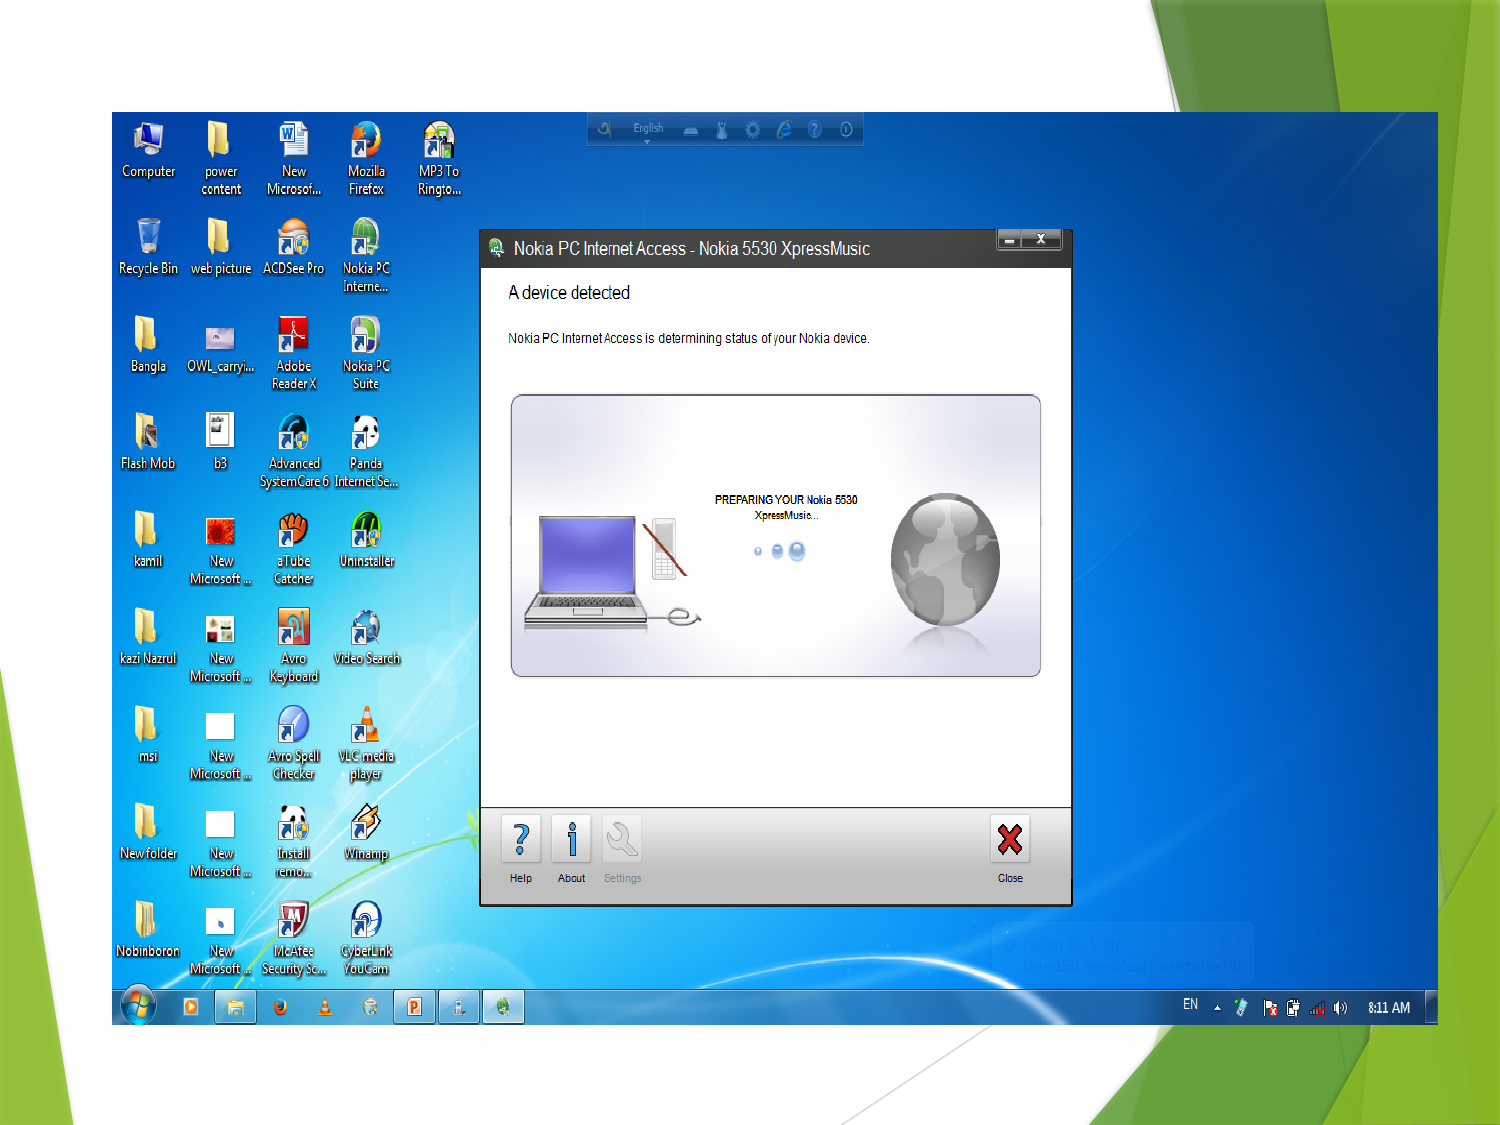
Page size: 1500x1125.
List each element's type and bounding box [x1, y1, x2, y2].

picture [111, 111, 1438, 1026]
picture [127, 657, 139, 662]
picture [136, 803, 155, 838]
picture [290, 462, 305, 468]
picture [271, 458, 288, 467]
picture [147, 850, 175, 857]
picture [309, 458, 319, 467]
picture [275, 479, 299, 485]
picture [207, 519, 233, 543]
picture [121, 848, 133, 857]
picture [223, 559, 234, 565]
picture [191, 574, 207, 584]
picture [140, 754, 150, 760]
picture [136, 706, 155, 741]
picture [111, 657, 117, 664]
picture [134, 852, 143, 857]
picture [136, 901, 159, 937]
picture [265, 480, 274, 486]
picture [211, 556, 222, 565]
